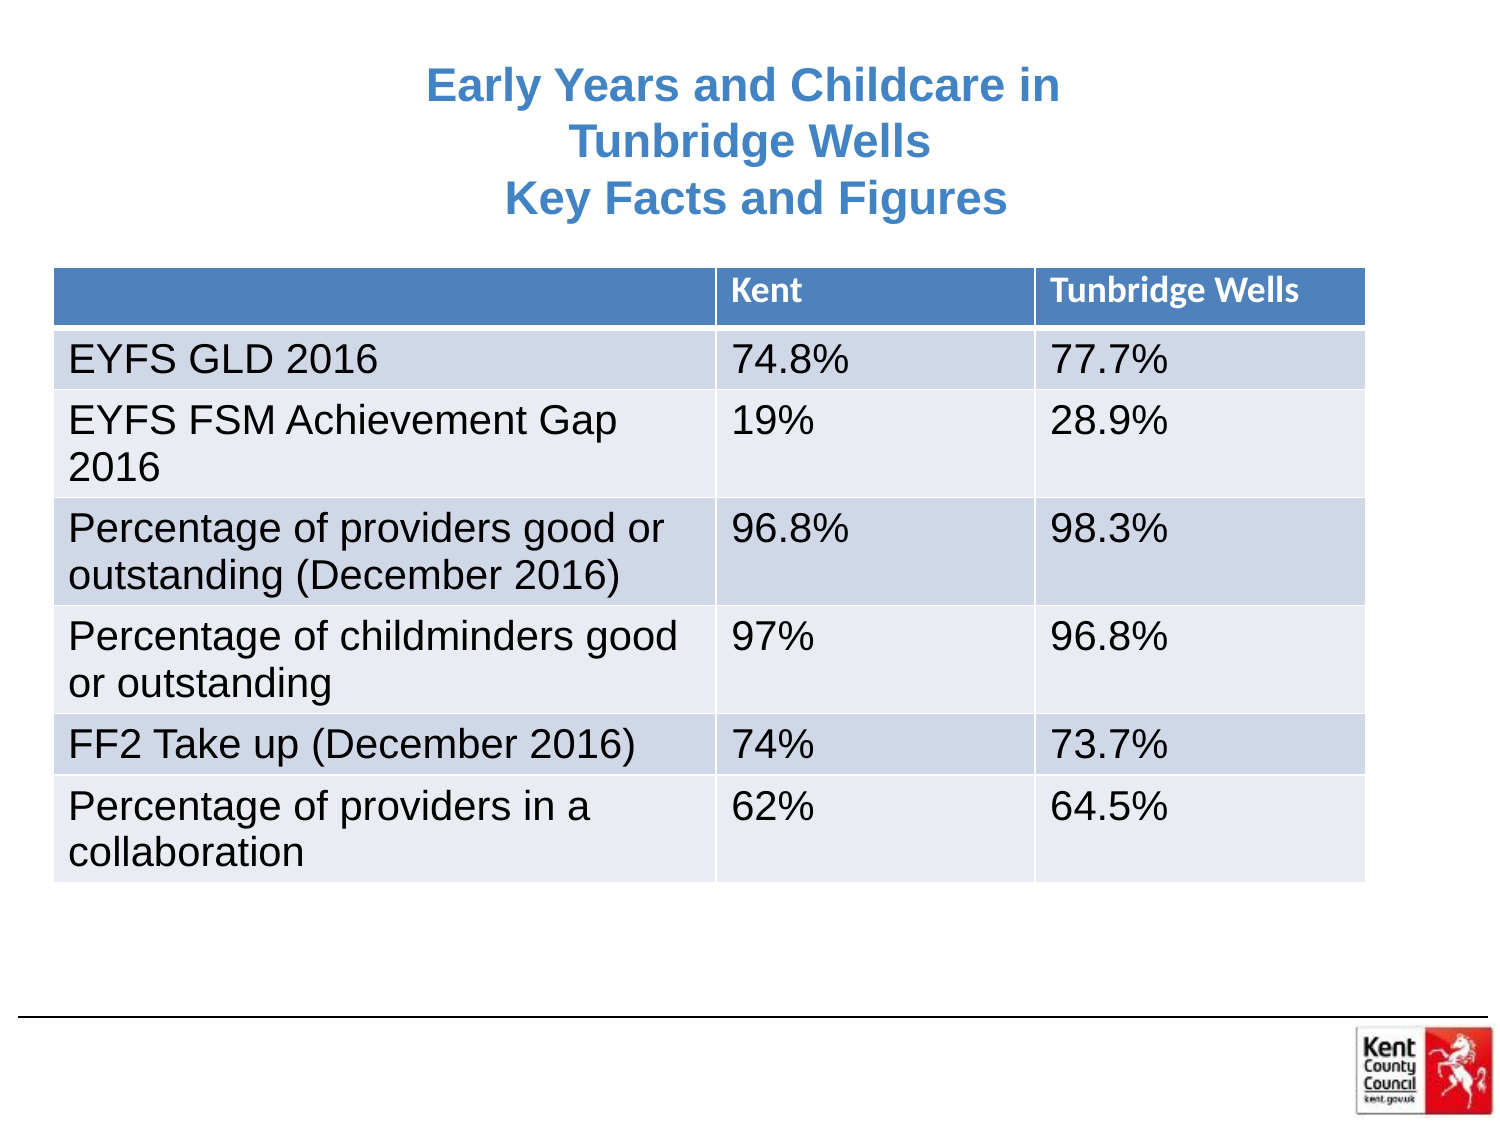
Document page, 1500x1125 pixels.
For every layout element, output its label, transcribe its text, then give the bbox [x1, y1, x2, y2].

title Early Years and Childcare in Tunbridge Wells Key Facts and Figures [75, 45, 1425, 233]
table_cell 28.9% [1036, 390, 1365, 497]
table_cell 96.8% [1036, 606, 1365, 713]
table_cell Percentage of providers in a collaboration [54, 776, 715, 882]
table_header [54, 268, 715, 325]
table_cell 62% [717, 776, 1034, 882]
table_cell 97% [717, 606, 1034, 713]
table_cell EYFS FSM Achievement Gap 2016 [54, 390, 715, 497]
picture [1353, 1023, 1495, 1118]
table_cell 19% [717, 390, 1034, 497]
table_cell 98.3% [1036, 498, 1365, 605]
table_cell 74.8% [717, 331, 1034, 389]
table_header Kent [717, 268, 1034, 325]
table_cell 77.7% [1036, 331, 1365, 389]
table_header Tunbridge Wells [1036, 268, 1365, 325]
table_cell FF2 Take up (December 2016) [54, 714, 715, 774]
table_cell 64.5% [1036, 776, 1365, 882]
table_cell Percentage of providers good or outstanding (December 2016) [54, 498, 715, 605]
table_cell 73.7% [1036, 714, 1365, 774]
table_cell 96.8% [717, 498, 1034, 605]
table_cell Percentage of childminders good or outstanding [54, 606, 715, 713]
table_cell EYFS GLD 2016 [54, 331, 715, 389]
table_cell 74% [717, 714, 1034, 774]
